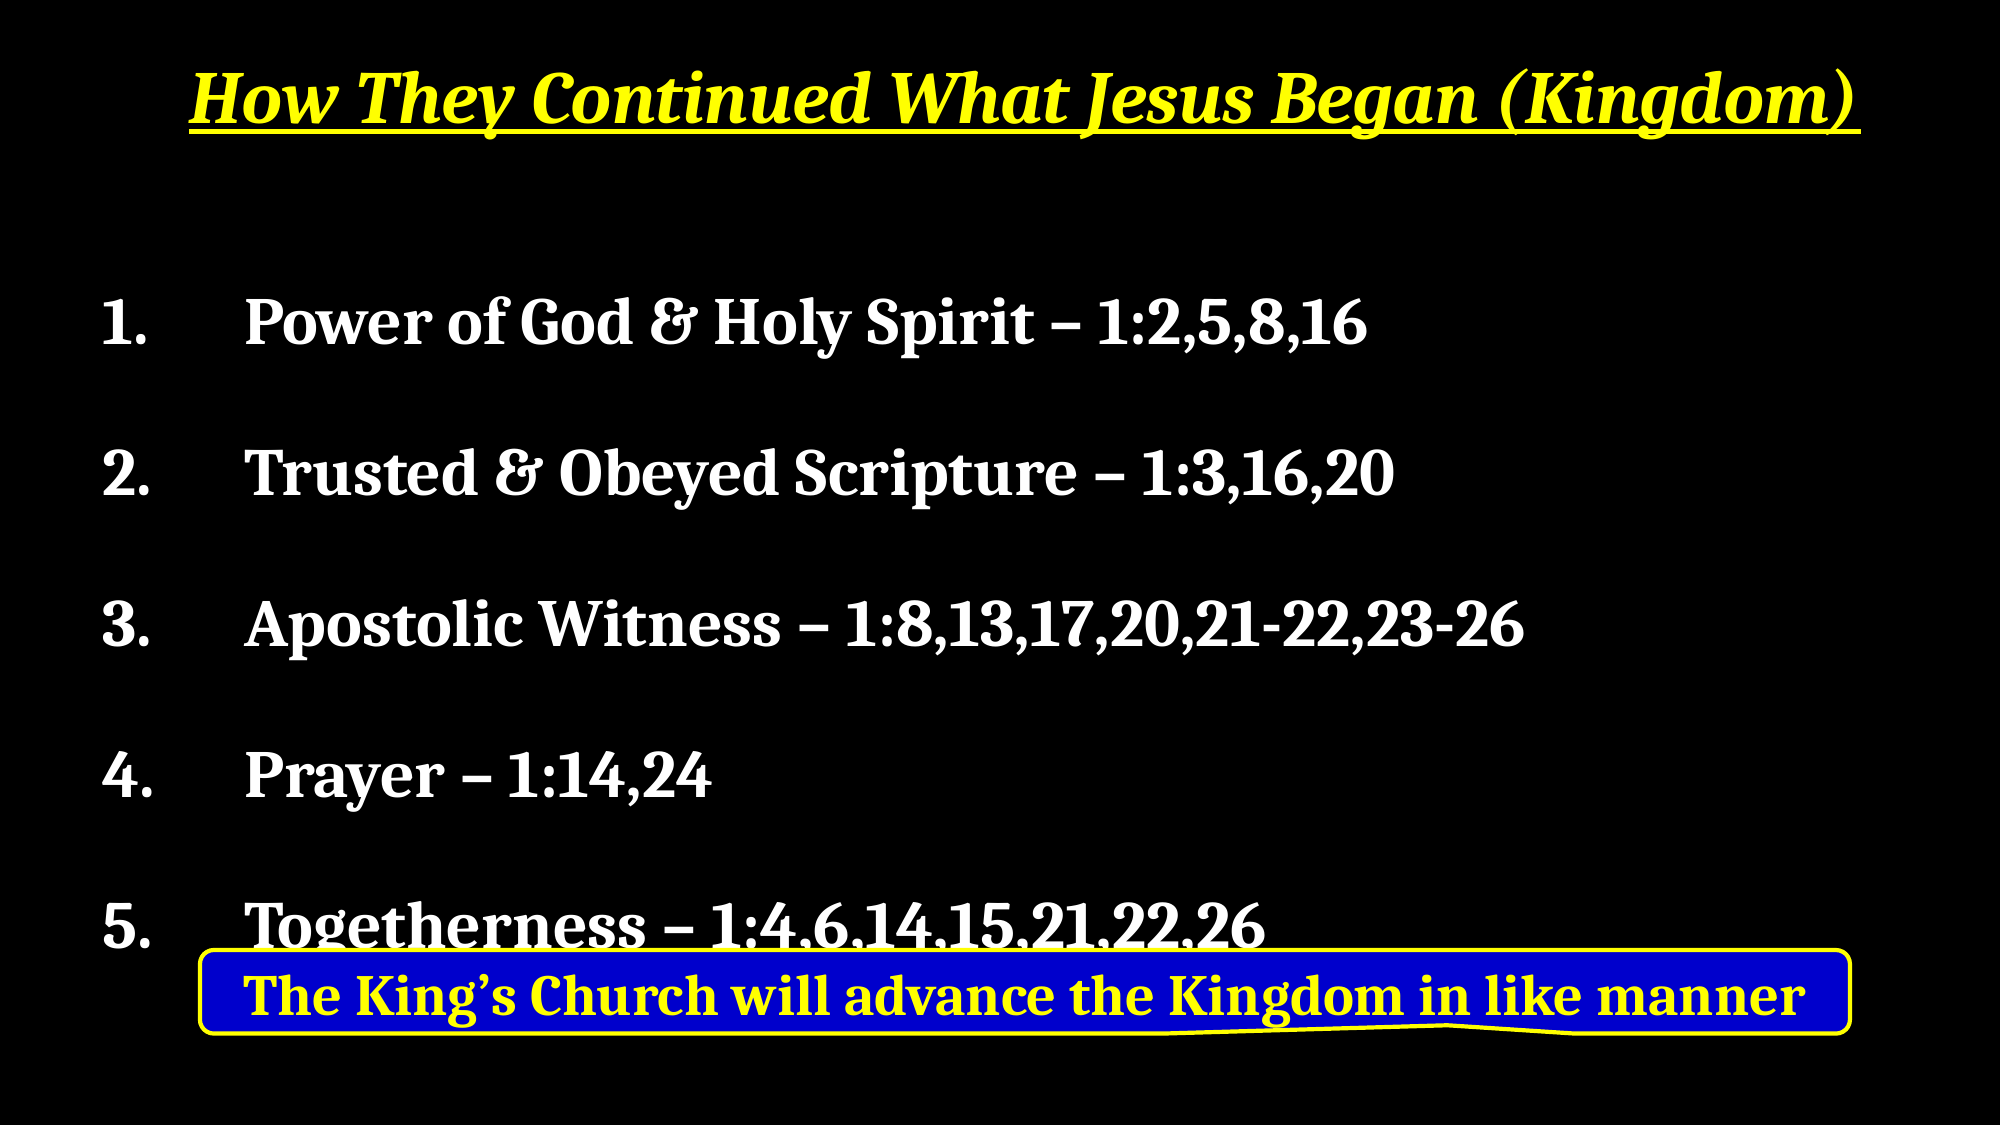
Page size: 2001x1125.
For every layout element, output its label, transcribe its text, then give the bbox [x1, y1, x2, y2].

title How They Continued What Jesus Began (Kingdom) [150, 15, 1900, 173]
text_box The King’s Church will advance the Kingdom in like manner [197, 947, 1853, 1036]
list Power of God & Holy Spirit – 1:2,5,8,16 Trusted & Obeyed Scripture – 1:3,16,20 Apostolic Witness – 1:8,13,17,20,21-22,23-26 Prayer – 1:14,24 Togetherness – 1:4,6,14,15,21,22,26 [87, 212, 1963, 971]
